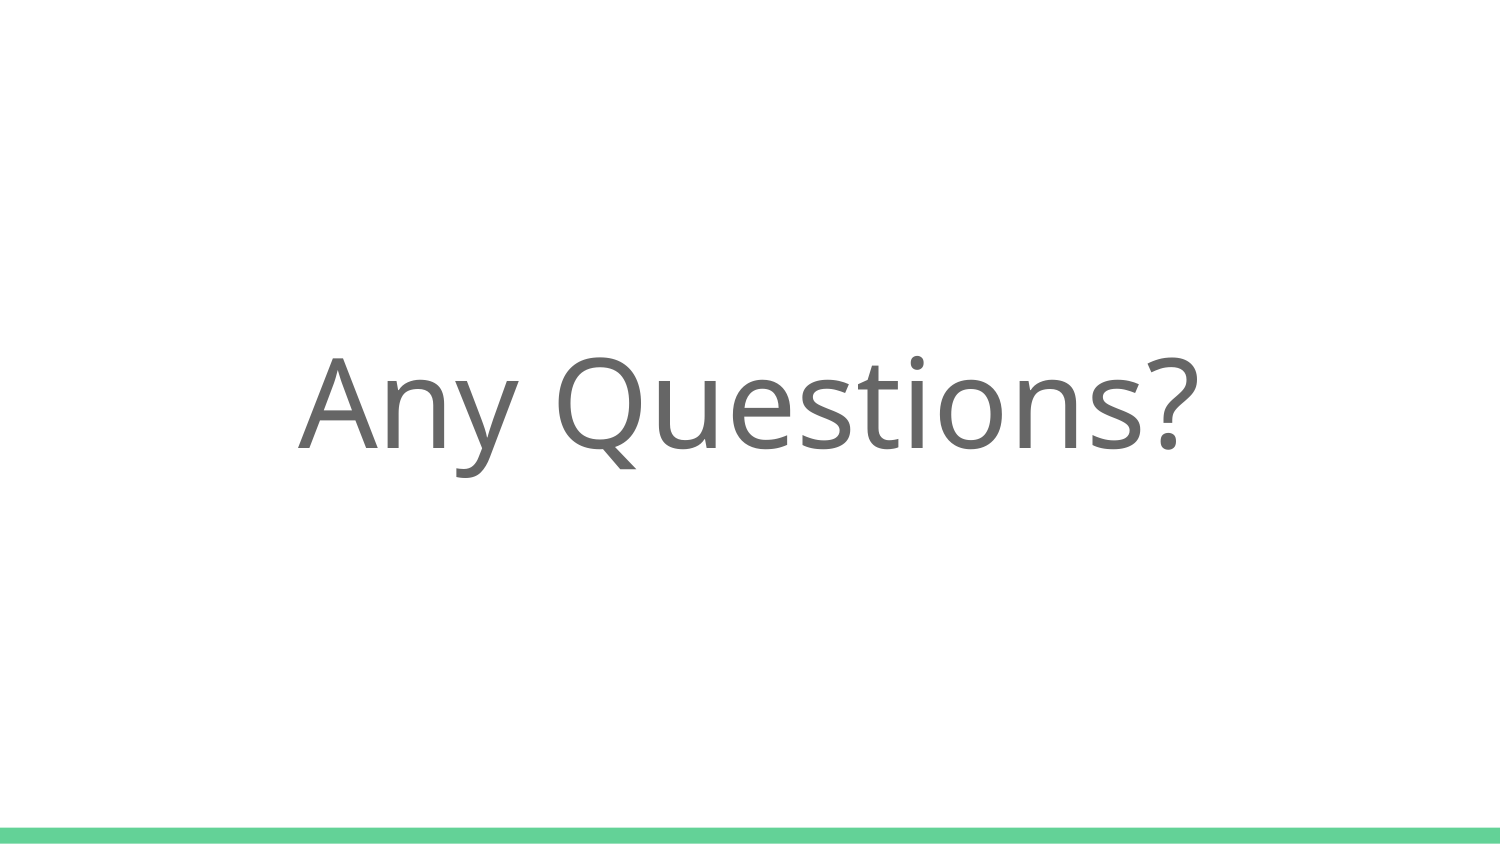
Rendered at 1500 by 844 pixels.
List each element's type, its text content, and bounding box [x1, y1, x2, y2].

title Any Questions? [51, 308, 1449, 536]
